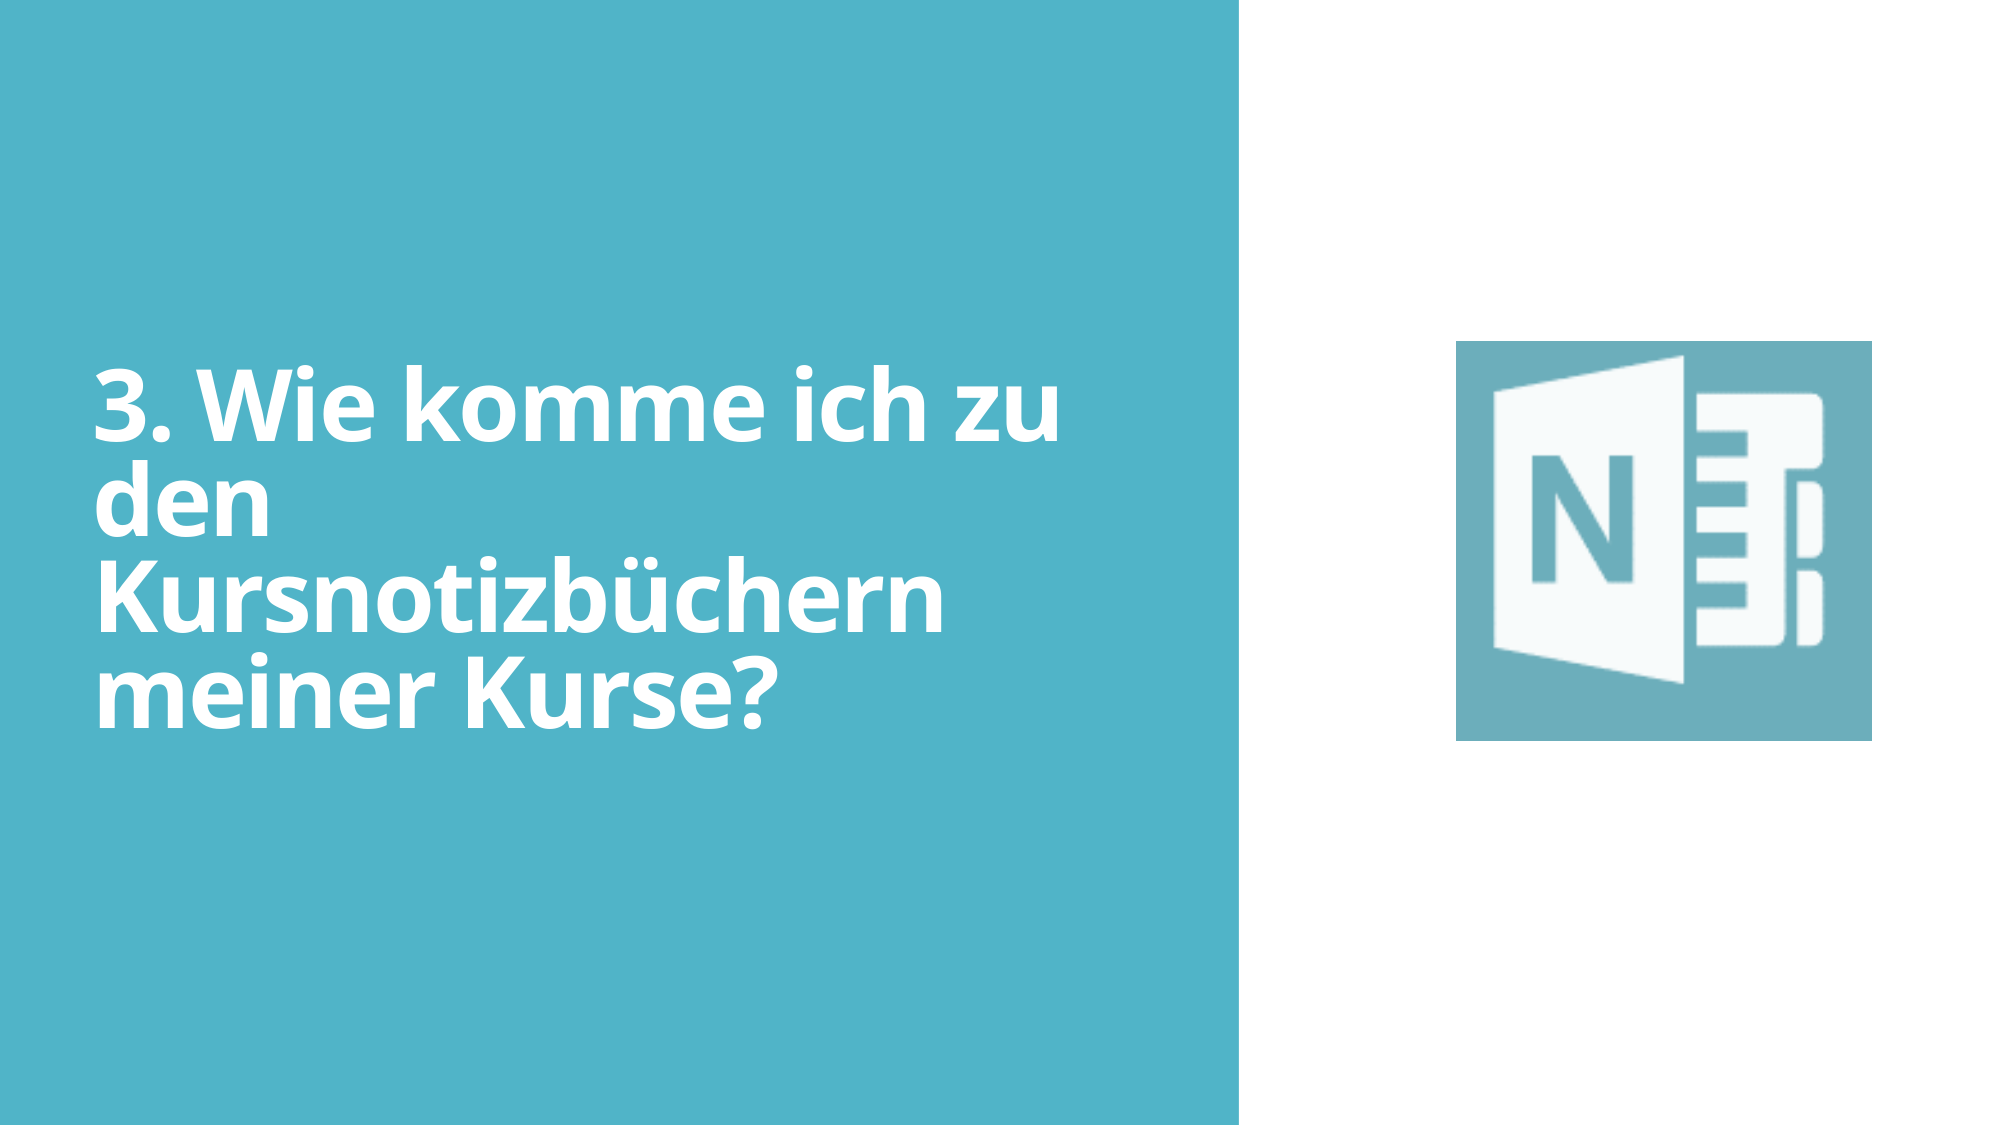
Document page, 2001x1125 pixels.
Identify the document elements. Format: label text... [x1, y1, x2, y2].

text_box [0, 0, 1238, 1125]
title 3. Wie komme ich zu den Kursnotizbüchern meiner Kurse? [77, 258, 1162, 756]
picture [1456, 340, 1872, 742]
text_box [1238, 0, 2000, 1125]
